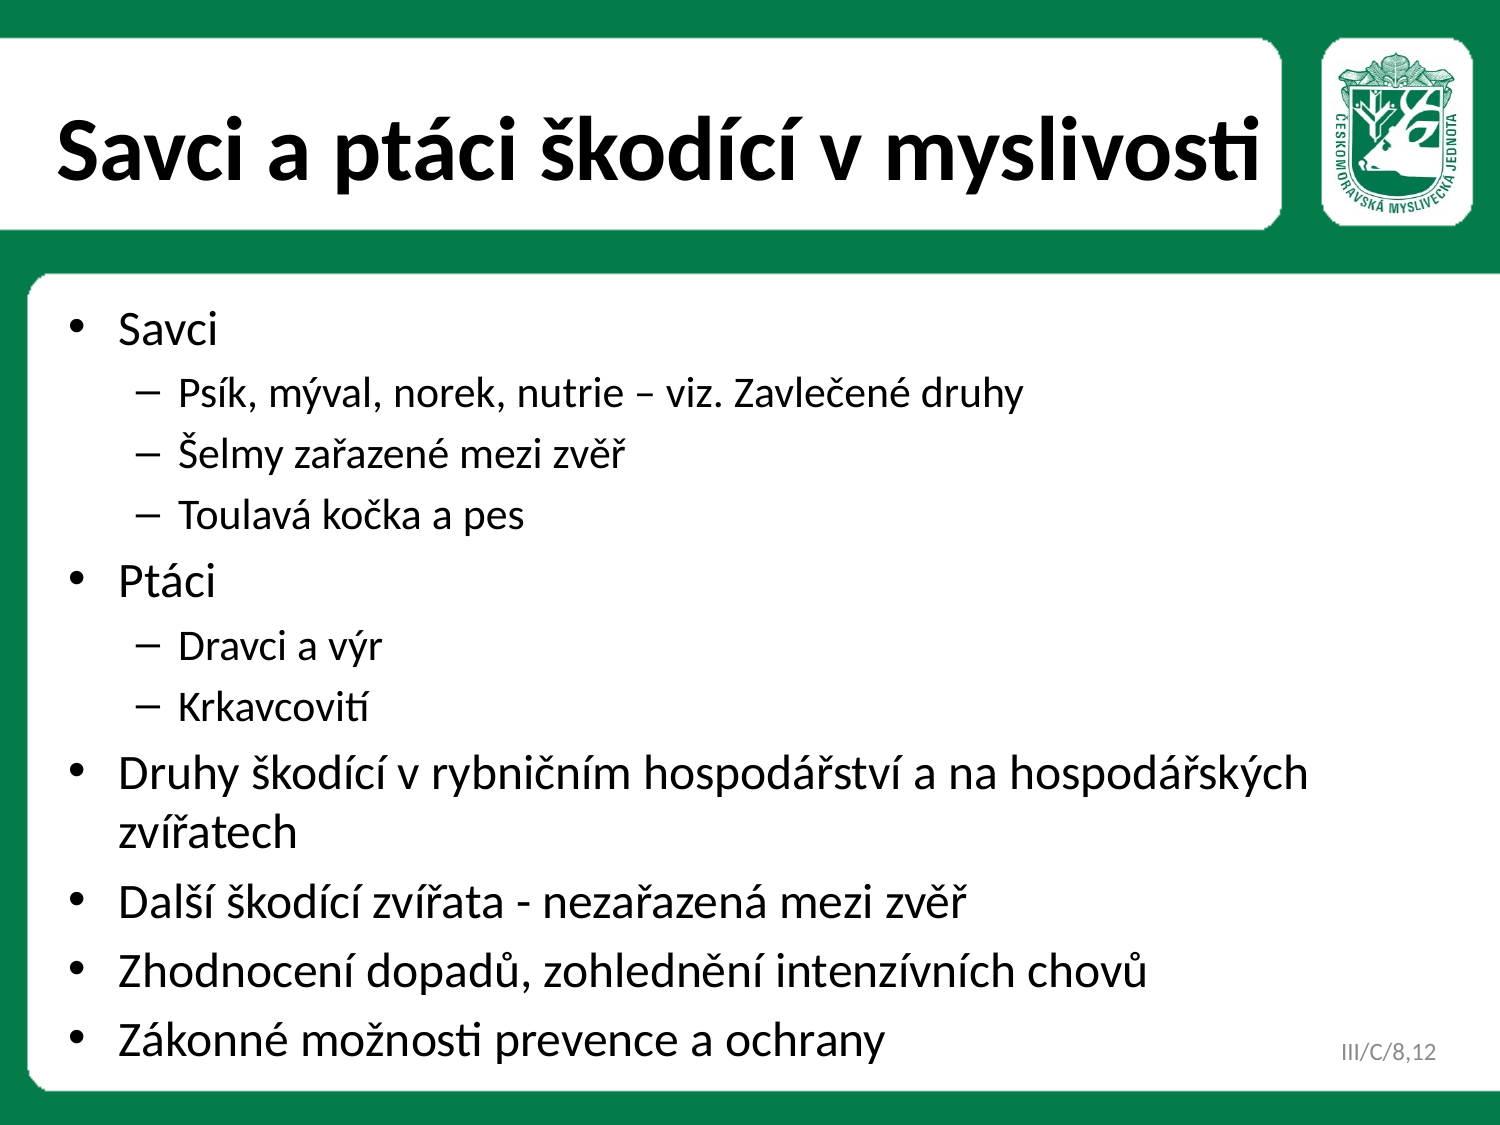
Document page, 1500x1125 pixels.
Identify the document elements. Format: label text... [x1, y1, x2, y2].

picture [0, 0, 1500, 1125]
title Savci a ptáci škodící v myslivosti [0, 50, 1335, 238]
list Savci Psík, mýval, norek, nutrie – viz. Zavlečené druhy Šelmy zařazené mezi zvěř Toulavá kočka a pes Ptáci Dravci a výr Krkavcovití Druhy škodící v rybničním hospodářství a na hospodářských zvířatech Další škodící zvířata - nezařazená mezi zvěř Zhodnocení dopadů, zohlednění intenzívních chovů Zákonné možnosti prevence a ochrany [53, 288, 1471, 1081]
footer III/C/8,12 [1282, 1020, 1496, 1081]
